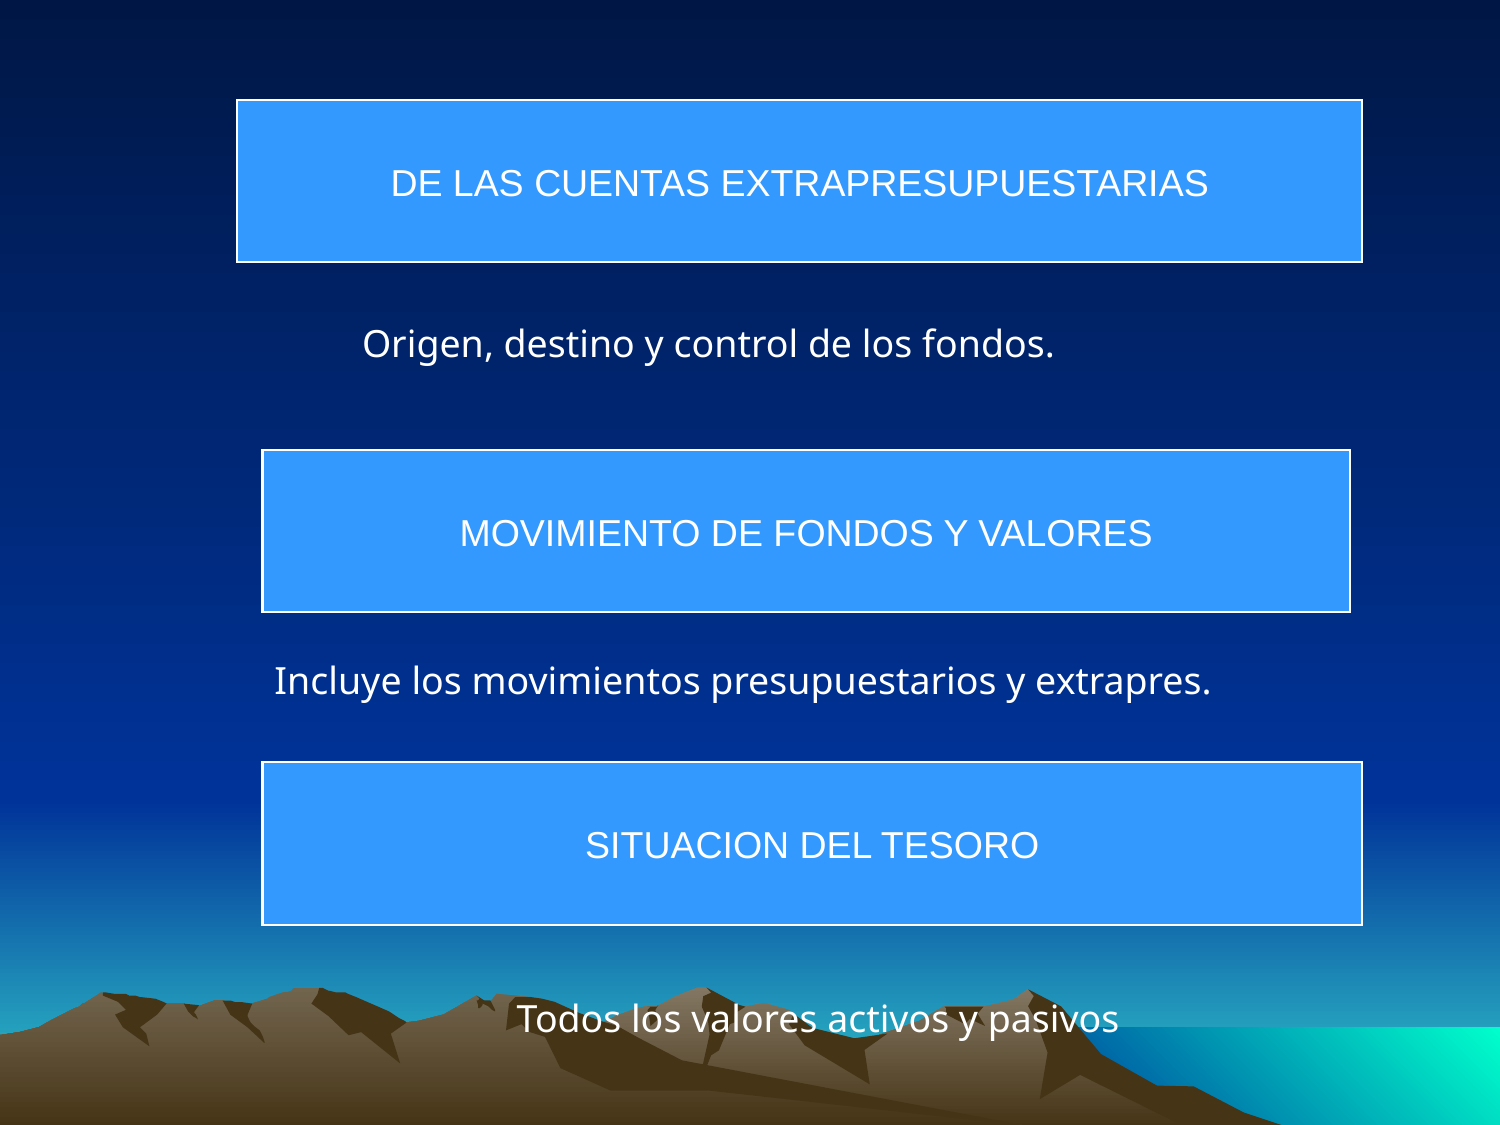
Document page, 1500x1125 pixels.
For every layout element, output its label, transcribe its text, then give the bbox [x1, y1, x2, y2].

text_box Todos los valores activos y pasivos [501, 987, 1135, 1048]
text_box Incluye los movimientos presupuestarios y extrapres. [259, 649, 1500, 710]
text_box DE LAS CUENTAS EXTRAPRESUPUESTARIAS [237, 99, 1363, 263]
text_box MOVIMIENTO DE FONDOS Y VALORES [262, 449, 1350, 613]
text_box Origen, destino y control de los fondos. [347, 312, 1169, 373]
text_box SITUACION DEL TESORO [262, 762, 1363, 925]
